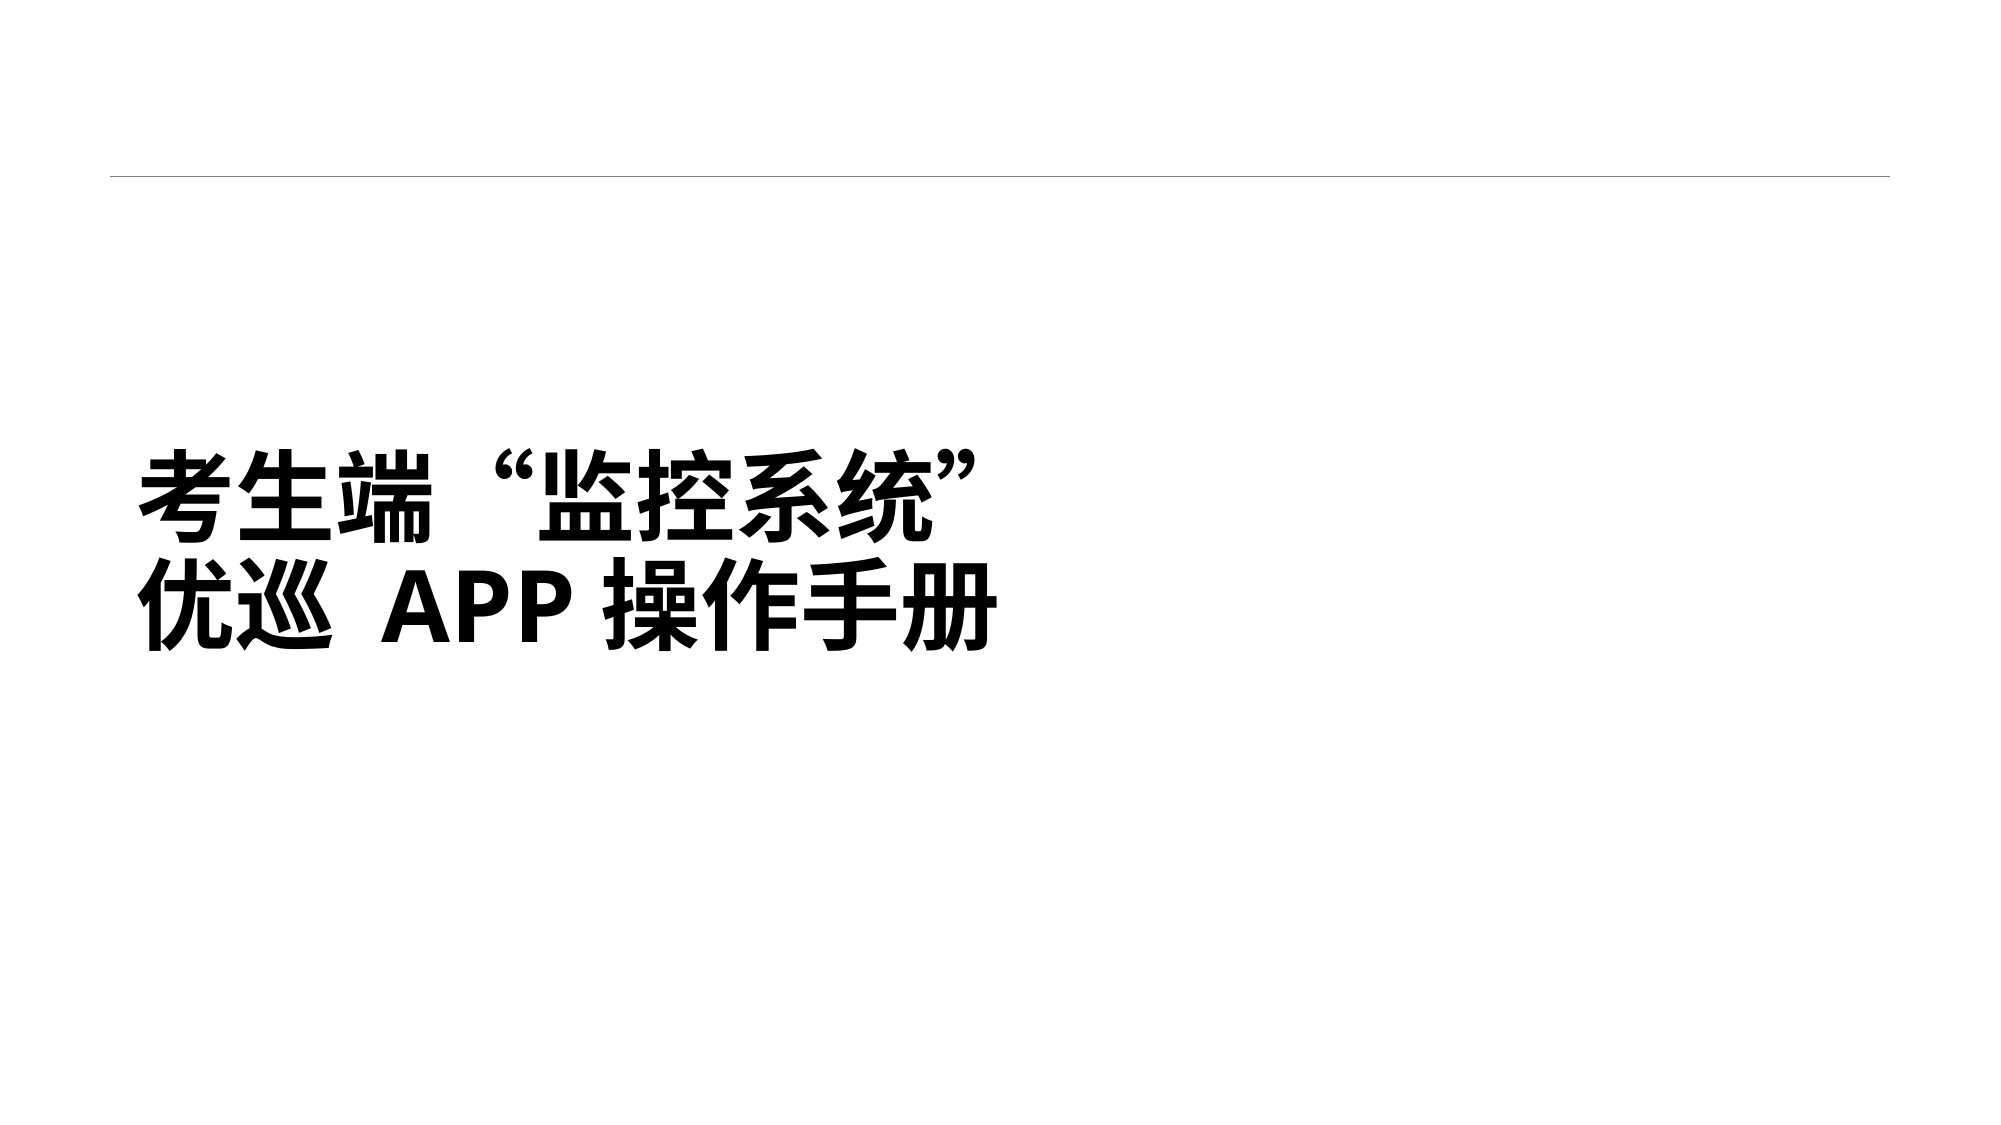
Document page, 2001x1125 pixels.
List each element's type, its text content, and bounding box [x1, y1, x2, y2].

text_box 考生端“监控系统” 优巡 APP操作手册 [120, 407, 1900, 672]
